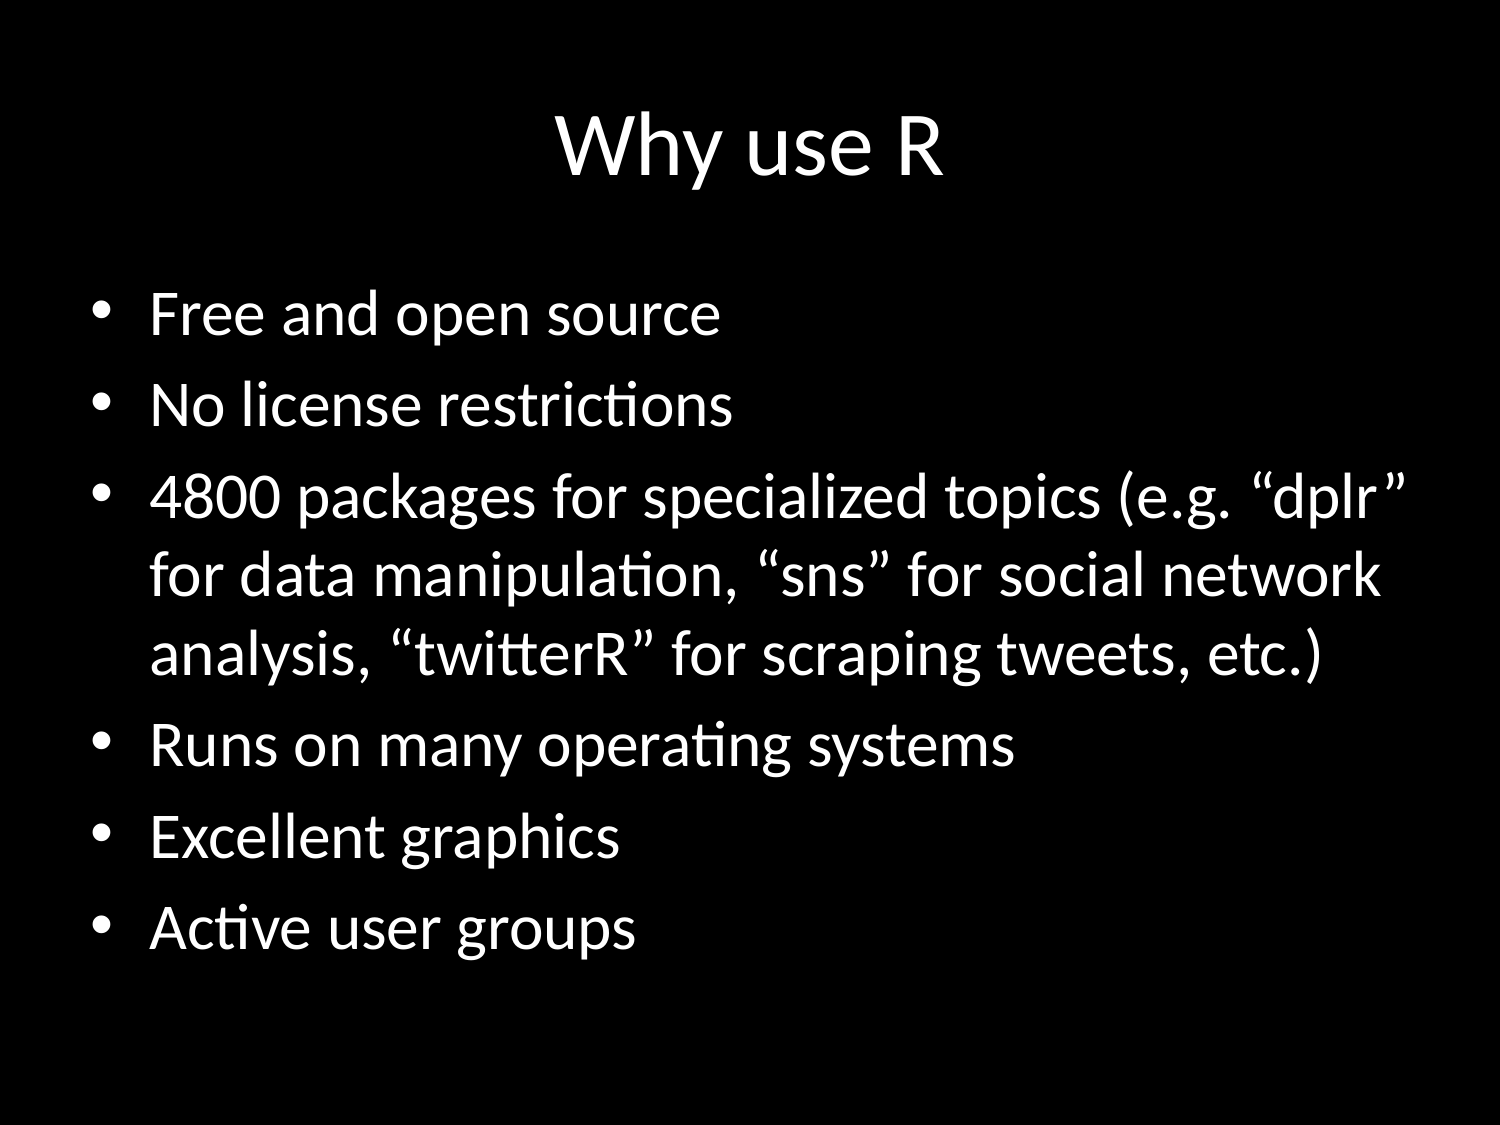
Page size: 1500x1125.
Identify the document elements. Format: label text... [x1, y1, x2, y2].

title Why use R [75, 45, 1425, 233]
list Free and open source No license restrictions 4800 packages for specialized topics (e.g. “dplr” for data manipulation, “sns” for social network analysis, “twitterR” for scraping tweets, etc.) Runs on many operating systems Excellent graphics Active user groups [75, 262, 1425, 1005]
